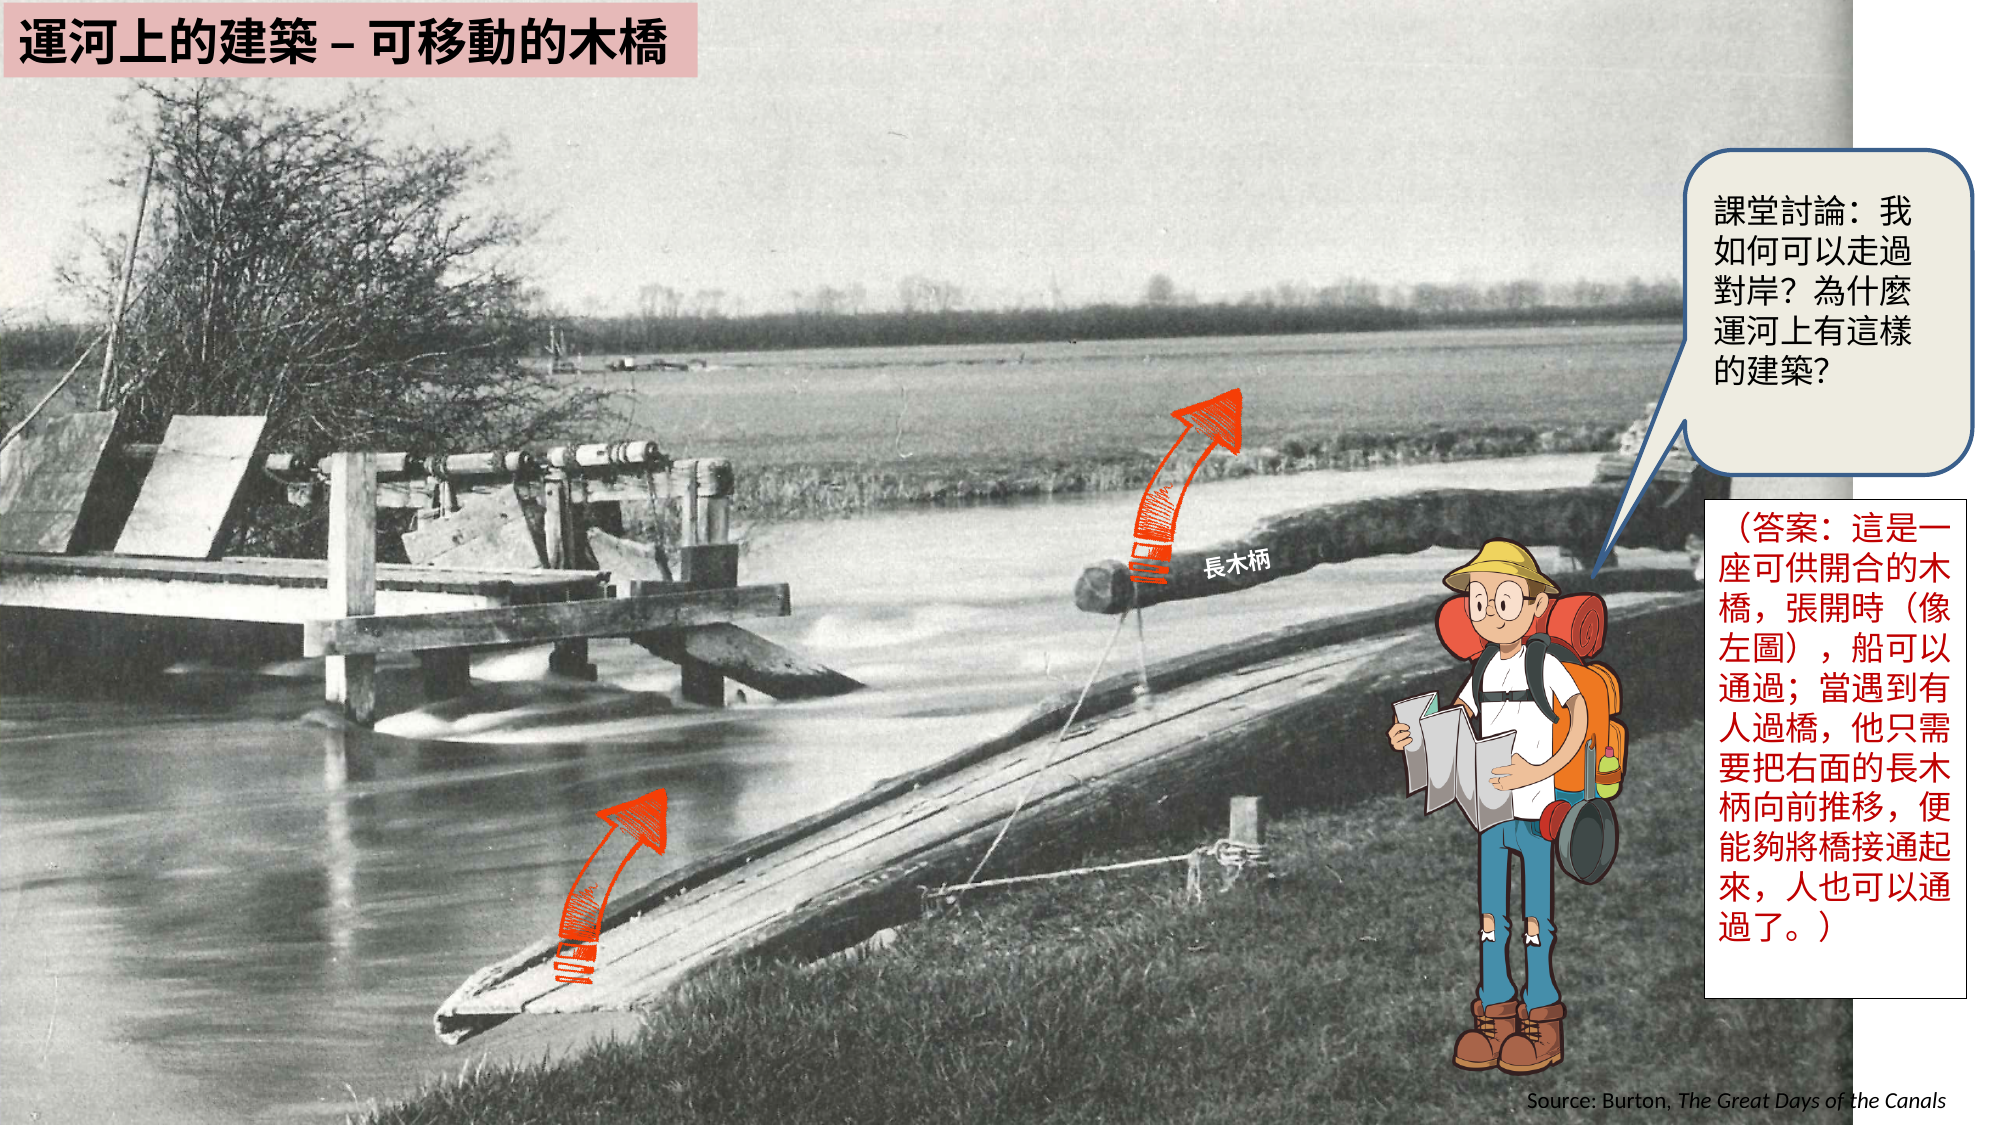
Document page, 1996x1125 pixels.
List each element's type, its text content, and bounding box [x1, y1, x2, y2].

text_box 課堂討論：我如何可以走過對岸？為什麼運河上有這樣的建築？ [1857, 147, 1975, 478]
text_box Source: Burton, The Great Days of the Canals [1857, 1077, 1996, 1121]
picture [0, 0, 1853, 1125]
text_box （答案：這是一座可供開合的木橋，張開時（像左圖），船可以通過；當遇到有人過橋，他只需要把右面的長木柄向前推移，便能夠將橋接通起來，人也可以通過了。） [1857, 499, 1967, 999]
